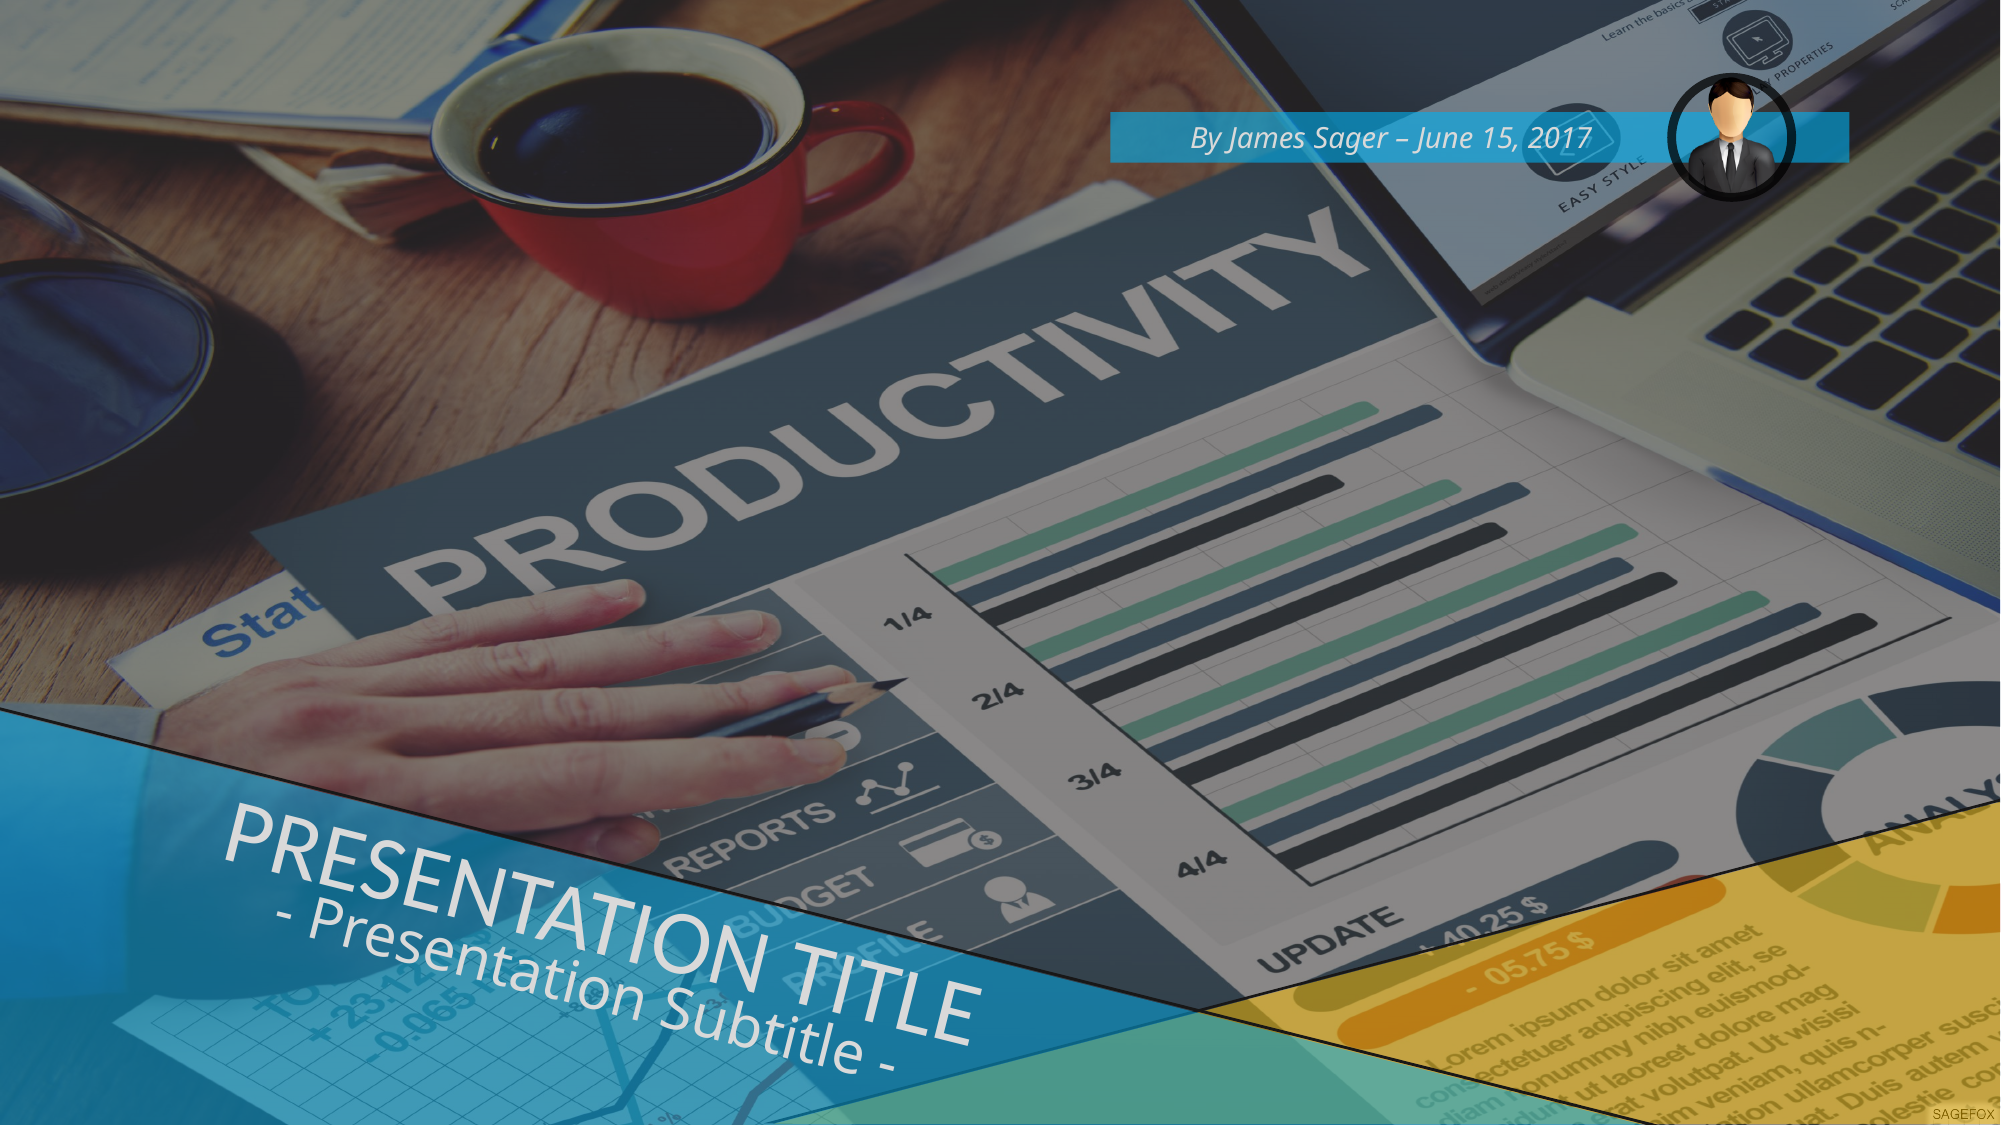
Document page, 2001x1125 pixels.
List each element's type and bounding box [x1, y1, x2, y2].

text_box [1110, 77, 1850, 198]
text_box [1659, 798, 2000, 1125]
text_box [0, 707, 1659, 1125]
